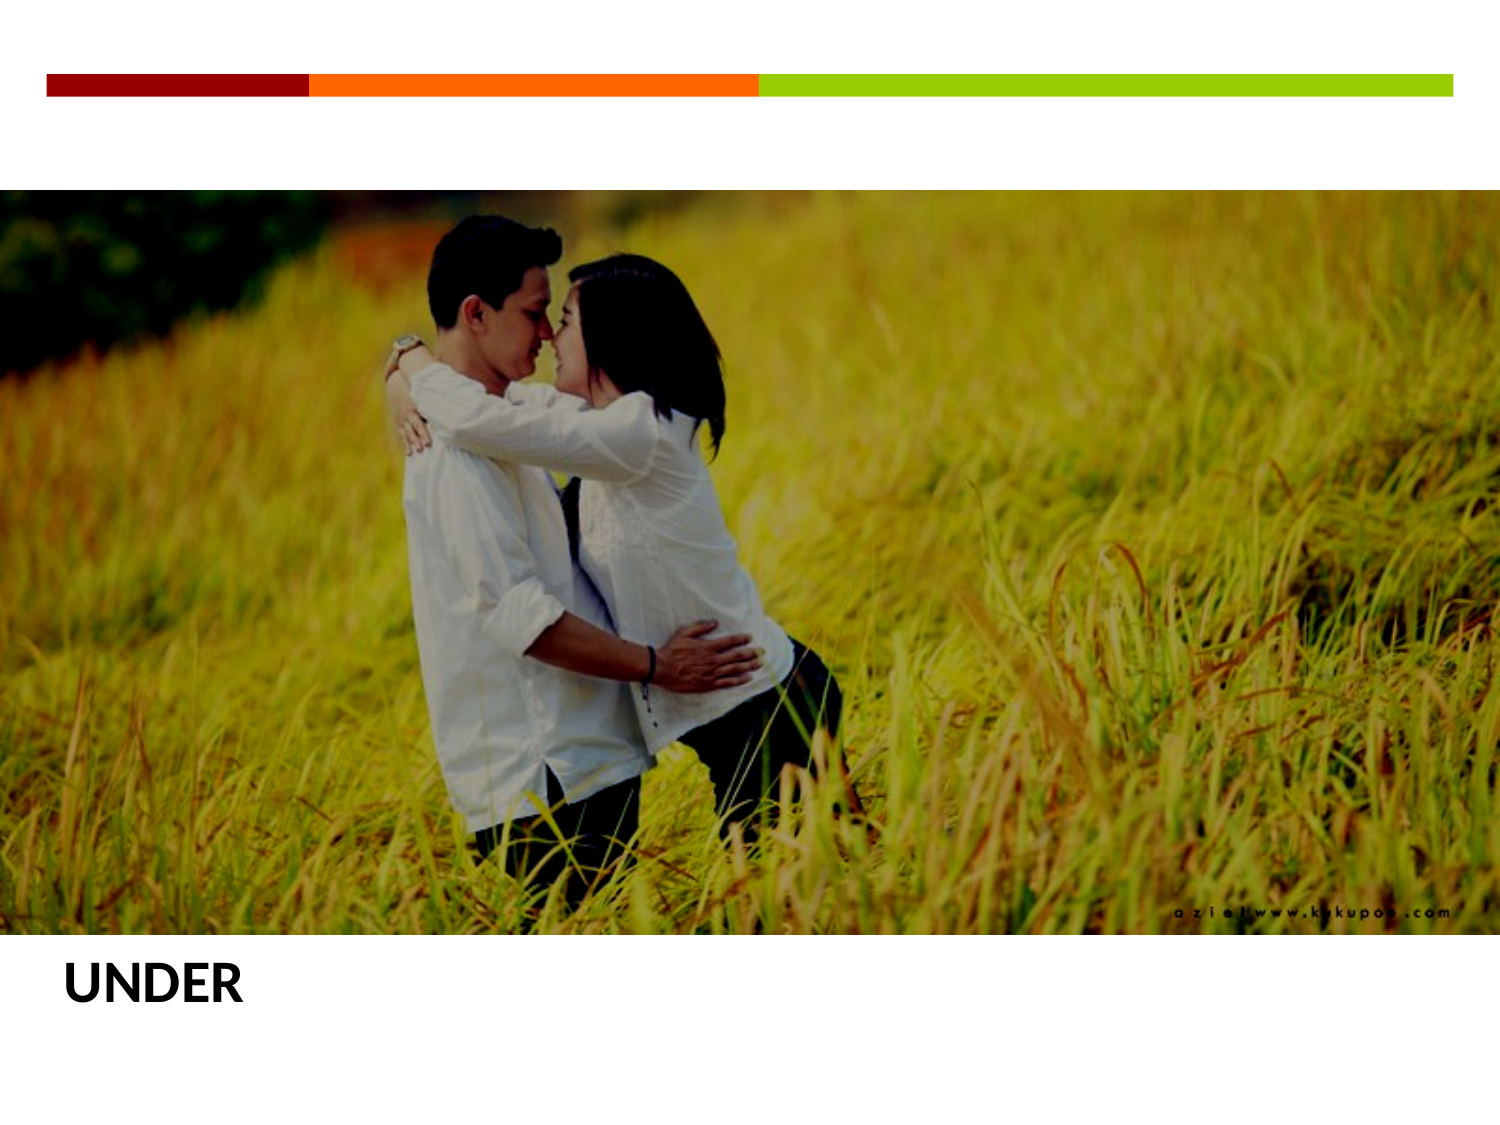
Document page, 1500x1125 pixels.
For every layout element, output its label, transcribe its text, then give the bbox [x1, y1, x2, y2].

text_box UNDER [0, 954, 309, 1022]
picture [0, 189, 1500, 936]
